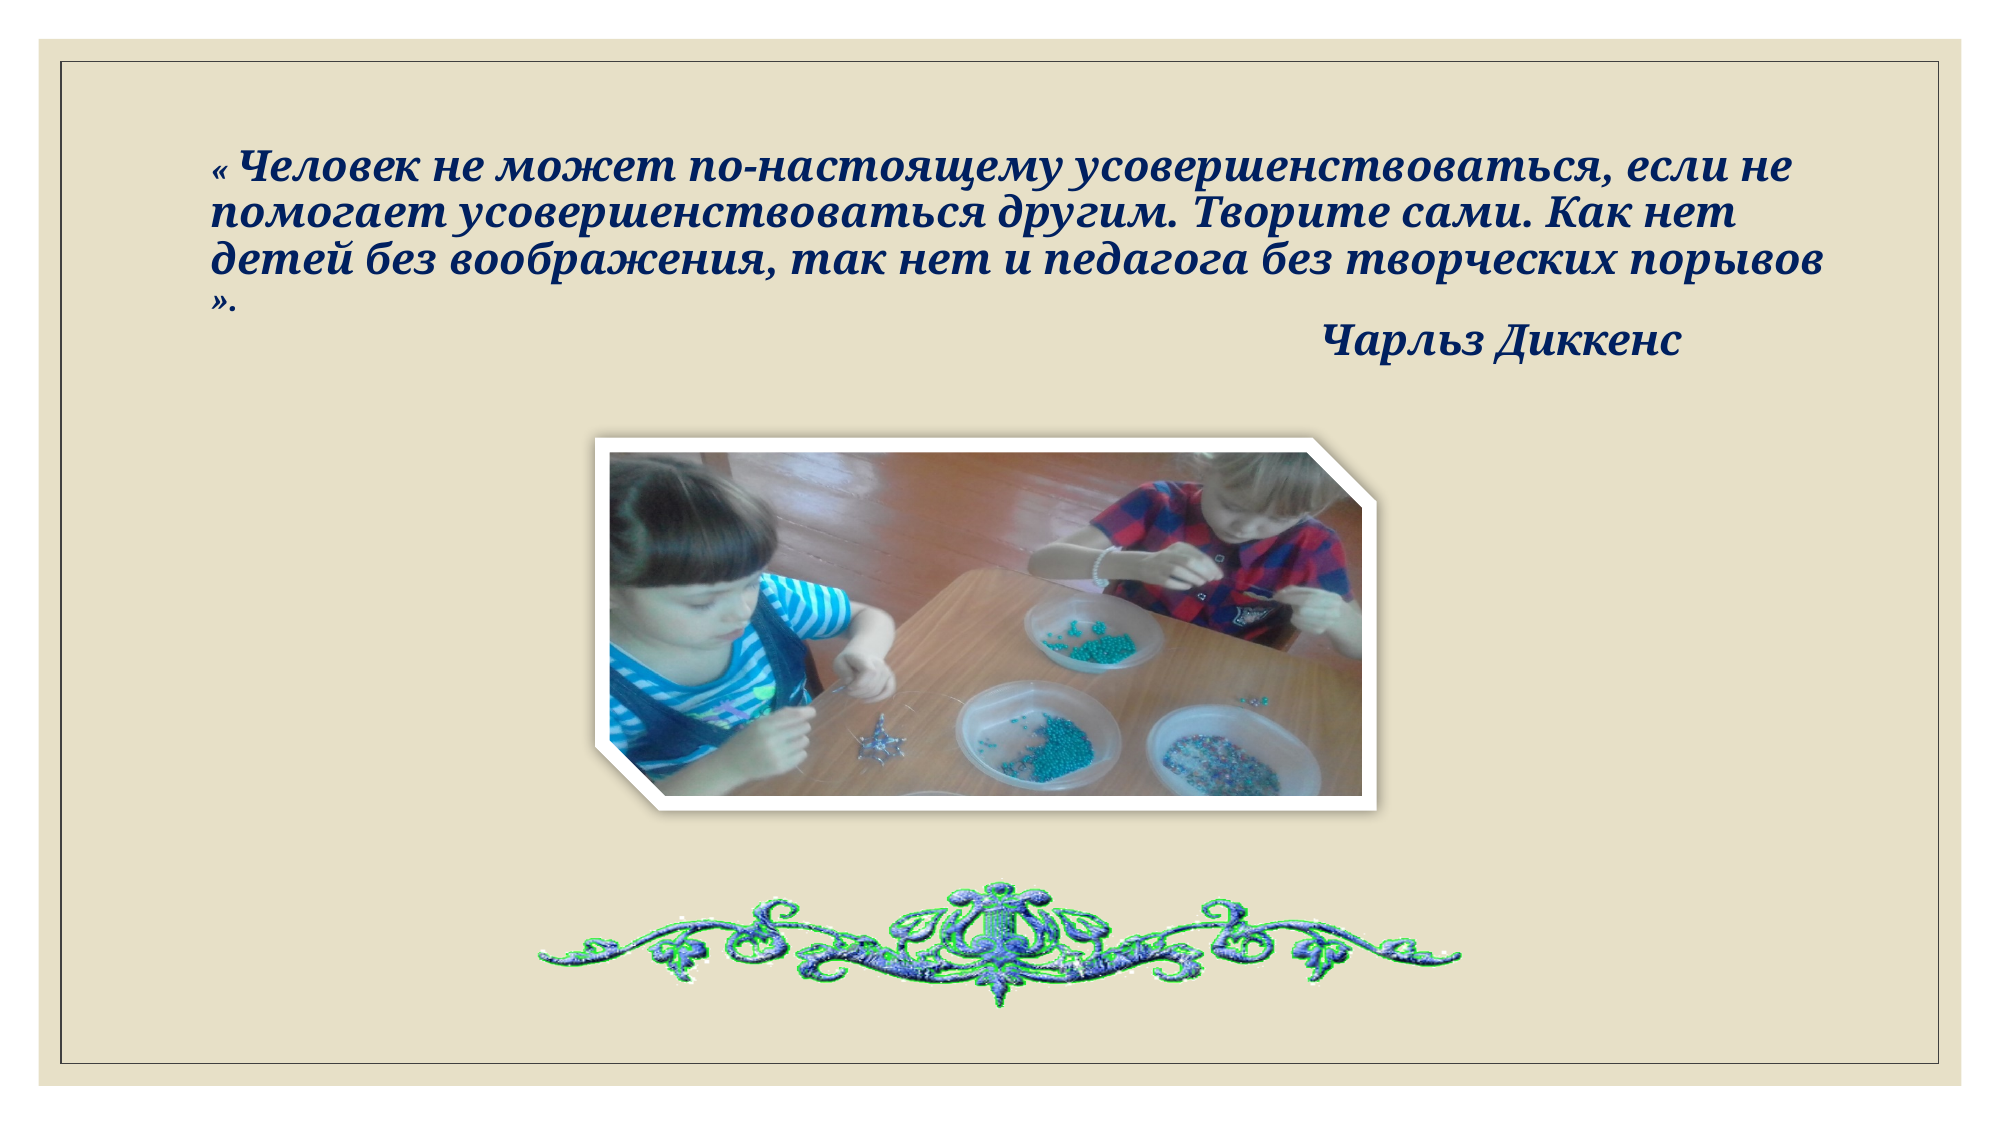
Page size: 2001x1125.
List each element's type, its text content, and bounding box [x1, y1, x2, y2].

title « Человек не может по-настоящему усовершенствоваться, если не помогает усовершенствоваться другим. Творите сами. Как нет детей без воображения, так нет и педагога без творческих порывов ». Чарльз Диккенс [195, 132, 1846, 412]
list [602, 444, 1370, 804]
picture [533, 878, 1467, 1012]
